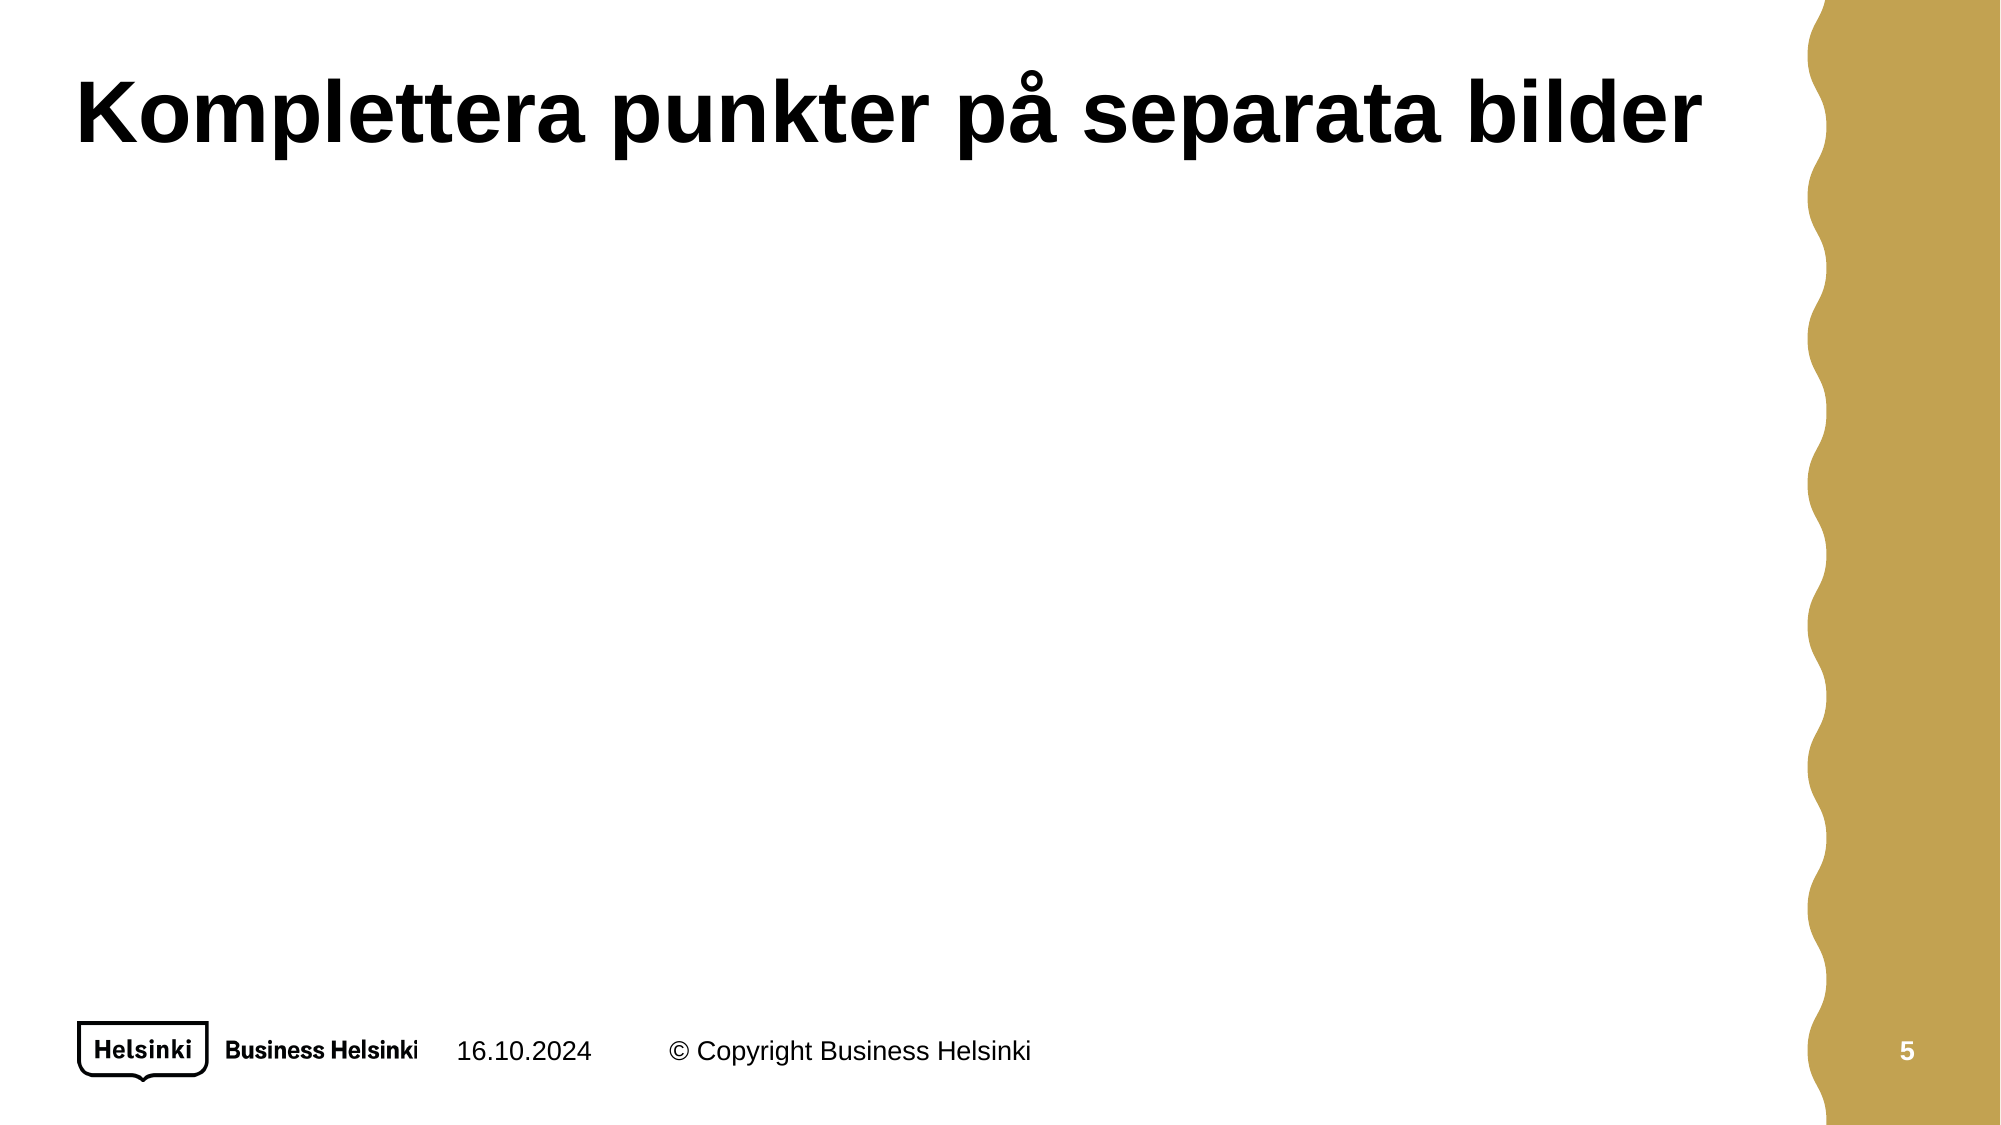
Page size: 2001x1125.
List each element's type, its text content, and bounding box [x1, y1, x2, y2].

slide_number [417, 1028, 632, 1071]
slide_number 5 [1712, 1028, 1916, 1071]
footer © Copyright Business Helsinki [669, 1028, 1345, 1071]
title Komplettera punkter på separata bilder [75, 66, 1918, 197]
